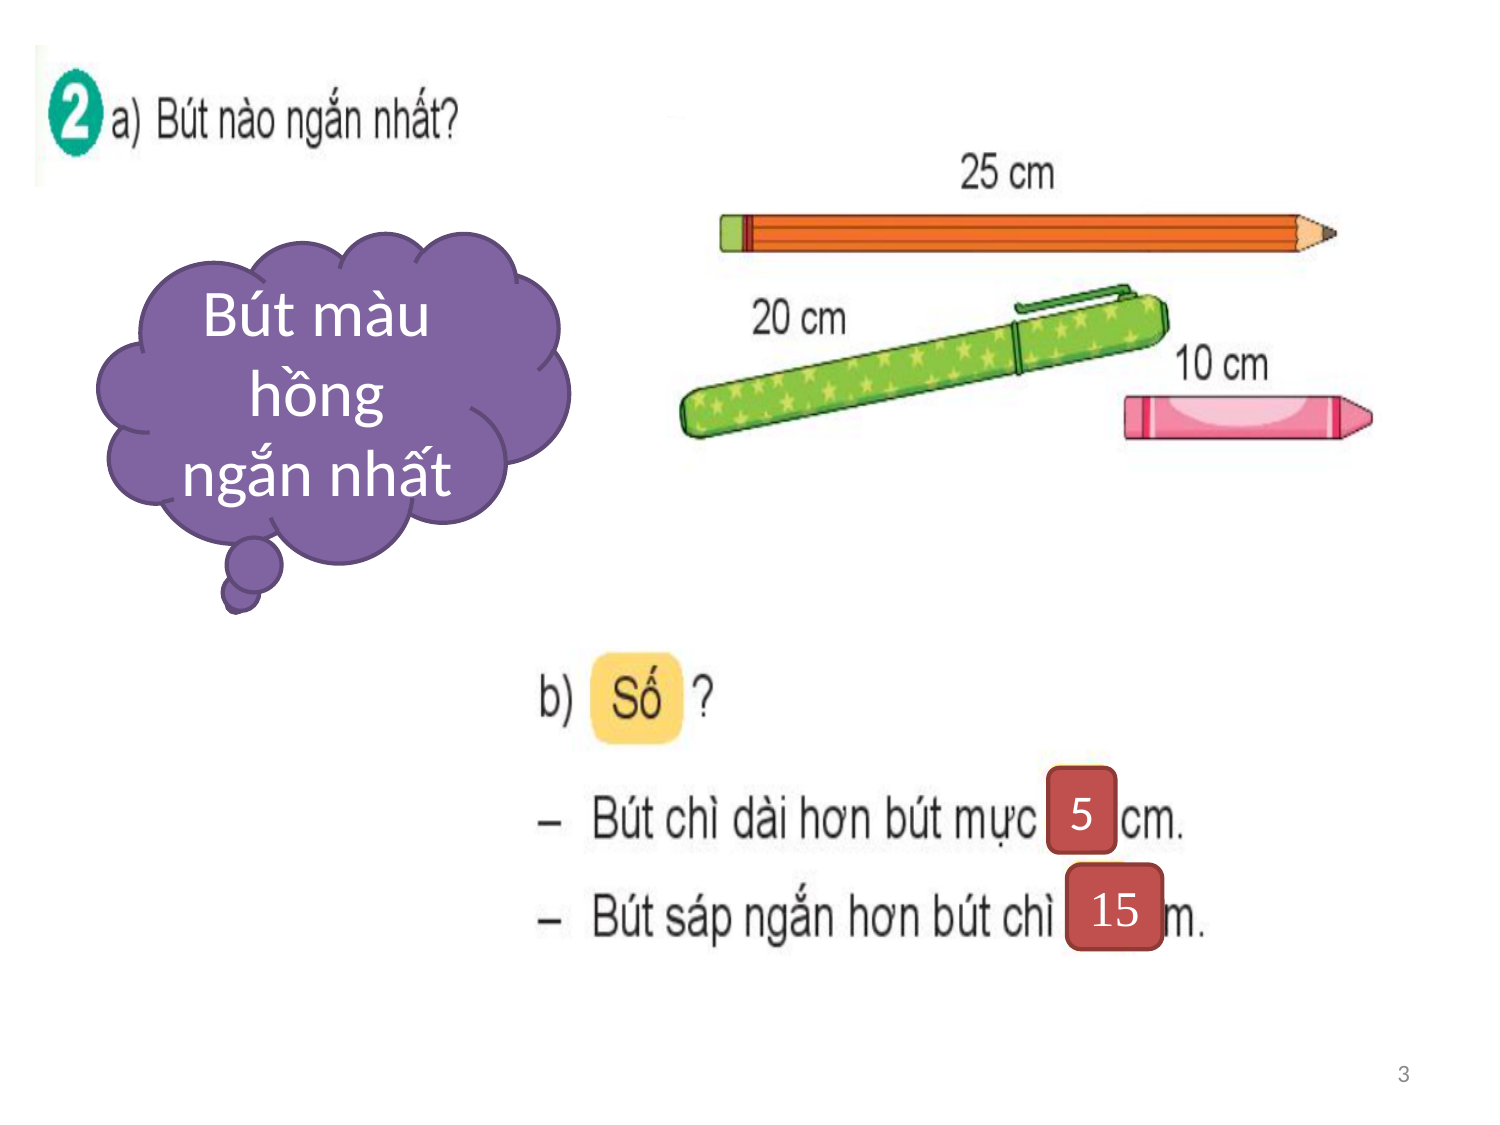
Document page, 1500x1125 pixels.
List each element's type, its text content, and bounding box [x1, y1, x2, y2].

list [665, 116, 1416, 508]
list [34, 44, 499, 188]
slide_number 3 [1074, 1042, 1425, 1103]
text_box Bút màu hồng ngắn nhất [95, 231, 572, 615]
picture [512, 647, 1225, 974]
